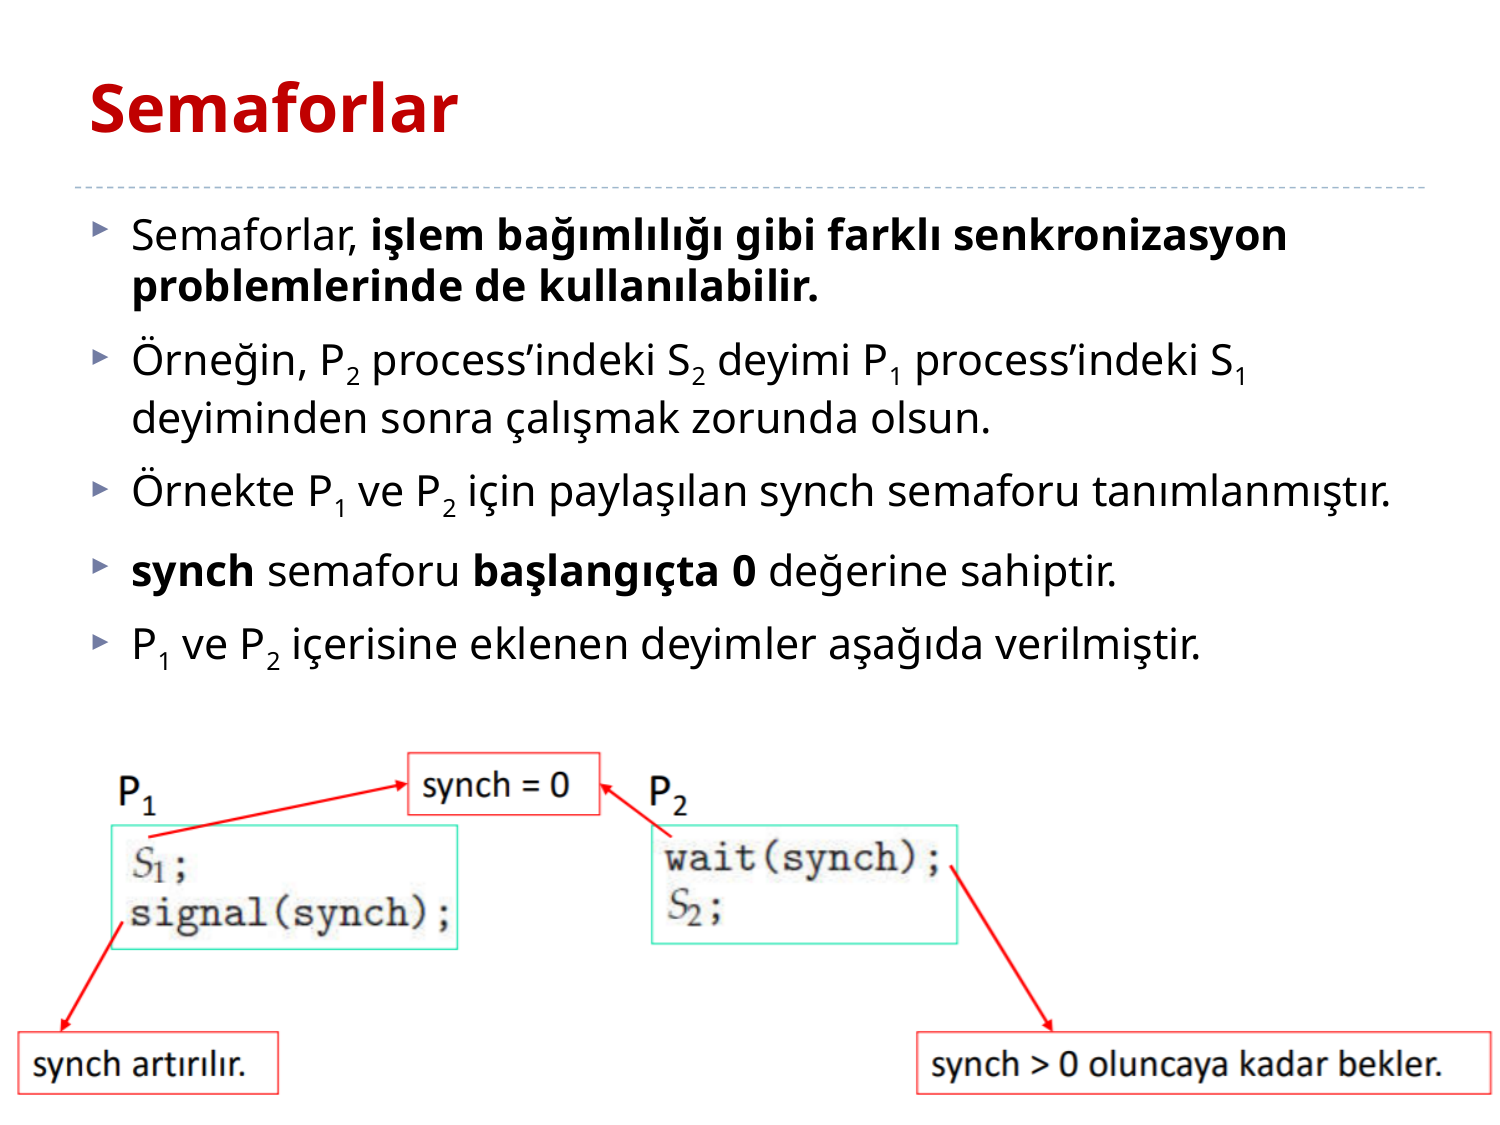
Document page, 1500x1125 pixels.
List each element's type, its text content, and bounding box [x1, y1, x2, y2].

list Semaforlar, işlem bağımlılığı gibi farklı senkronizasyon problemlerinde de kullanılabilir. Örneğin, P2 process’indeki S2 deyimi P1 process’indeki S1 deyiminden sonra çalışmak zorunda olsun. Örnekte P1 ve P2 için paylaşılan synch semaforu tanımlanmıştır. synch semaforu başlangıçta 0 değerine sahiptir. P1 ve P2 içerisine eklenen deyimler aşağıda verilmiştir. [75, 200, 1425, 728]
picture [0, 742, 1500, 1107]
title Semaforlar [75, 24, 1425, 188]
